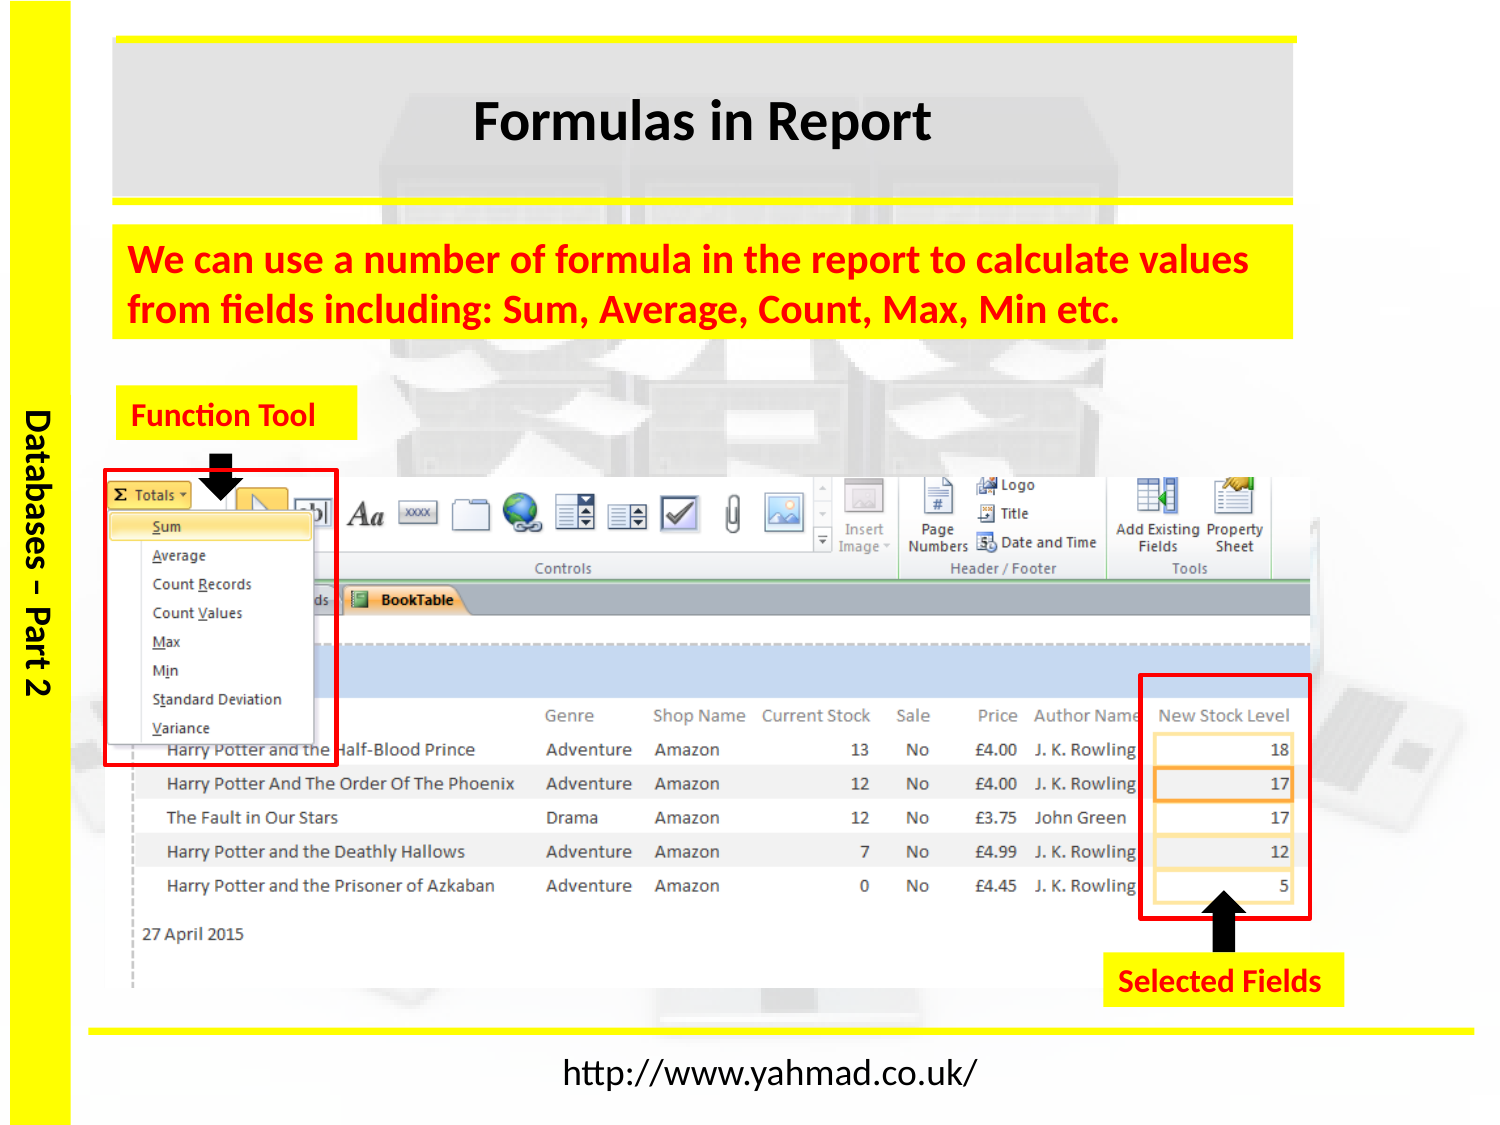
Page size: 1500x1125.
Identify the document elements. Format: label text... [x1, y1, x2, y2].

text_box http://www.yahmad.co.uk/ [547, 1040, 993, 1100]
text_box [207, 451, 235, 468]
text_box Formulas in Report [112, 37, 1294, 196]
text_box [110, 196, 1295, 207]
text_box We can use a number of formula in the report to calculate values from fields including: Sum, Average, Count, Max, Min etc. [112, 224, 1294, 340]
text_box Selected Fields [1103, 952, 1345, 1007]
text_box Function Tool [116, 385, 358, 440]
text_box [114, 34, 1299, 45]
text_box [103, 468, 339, 476]
picture [104, 476, 1311, 988]
